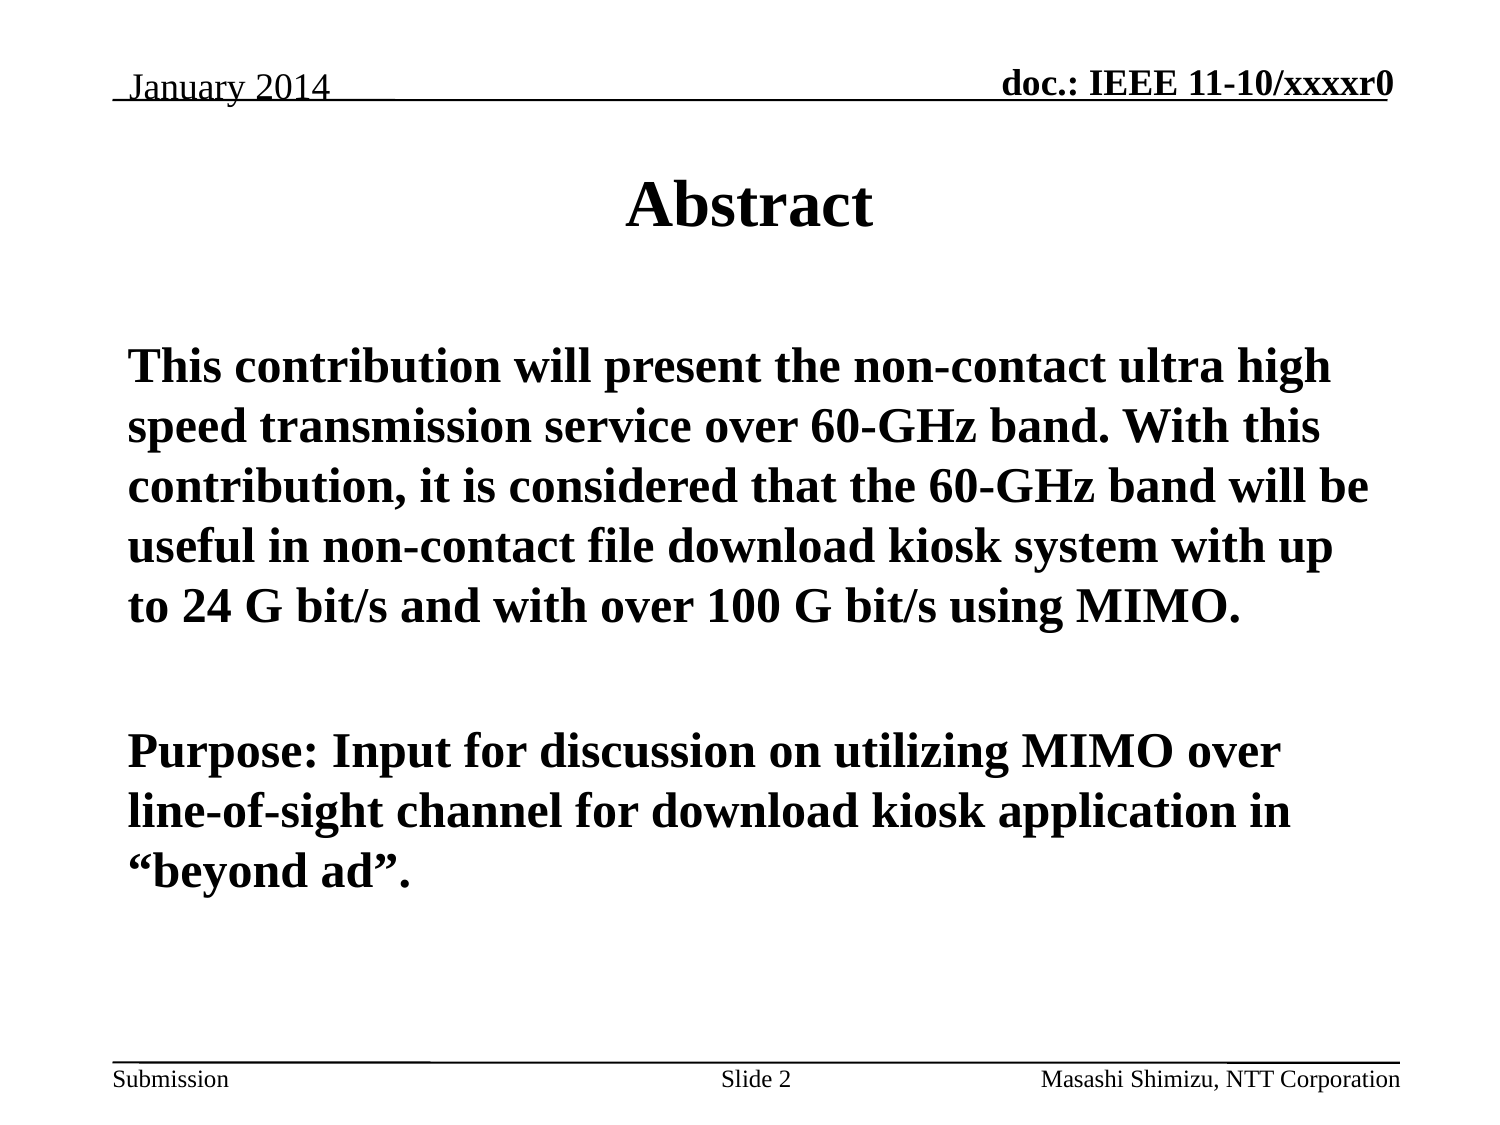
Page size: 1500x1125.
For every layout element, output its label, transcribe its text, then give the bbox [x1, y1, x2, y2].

title Abstract [112, 112, 1388, 288]
slide_number Slide 2 [712, 1061, 800, 1123]
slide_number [114, 54, 422, 100]
list This contribution will present the non-contact ultra high speed transmission service over 60-GHz band. With this contribution, it is considered that the 60-GHz band will be useful in non-contact file download kiosk system with up to 24 G bit/s and with over 100 G bit/s using MIMO. Purpose: Input for discussion on utilizing MIMO over line-of-sight channel for download kiosk application in “beyond ad”. [112, 324, 1388, 1000]
footer Masashi Shimizu, NTT Corporation [878, 1061, 1402, 1093]
